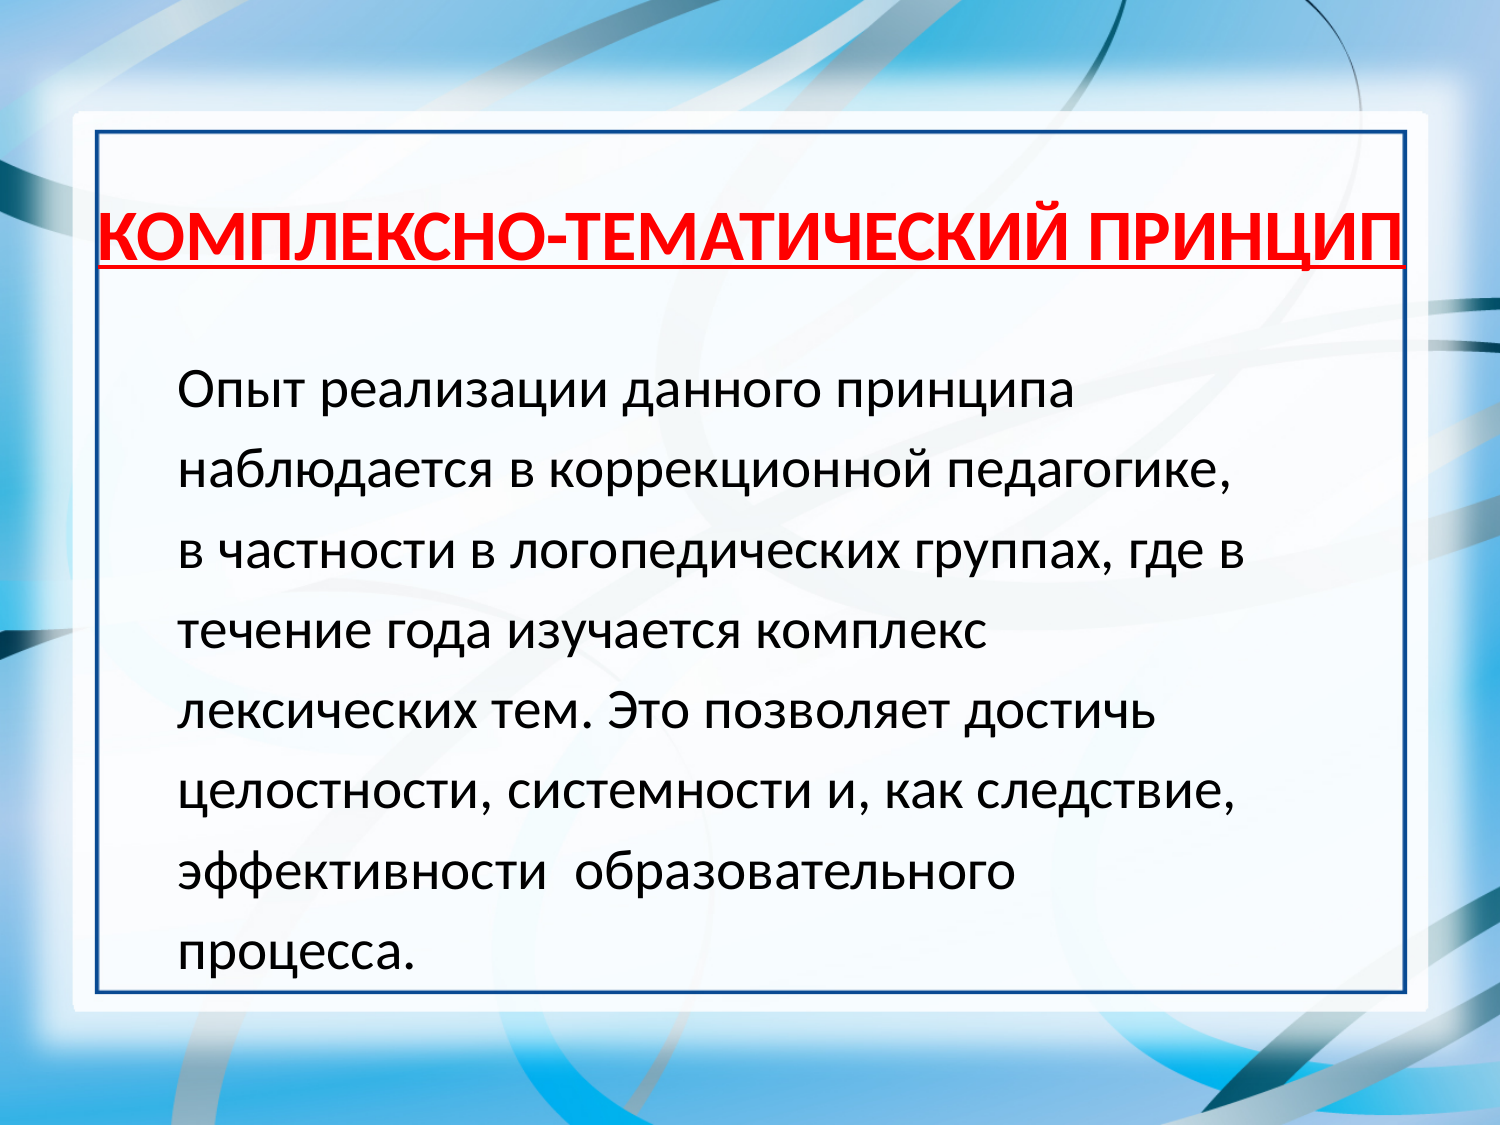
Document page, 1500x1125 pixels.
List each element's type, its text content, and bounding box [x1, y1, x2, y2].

title КОМПЛЕКСНО-ТЕМАТИЧЕСКИЙ ПРИНЦИП [76, 137, 1427, 325]
picture [0, 0, 1500, 1125]
list Опыт реализации данного принципа наблюдается в коррекционной педагогике, в частности в логопедических группах, где в течение года изучается комплекс лексических тем. Это позволяет достичь целостности, системности и, как следствие, эффективности образовательного процесса. [123, 262, 1388, 1005]
